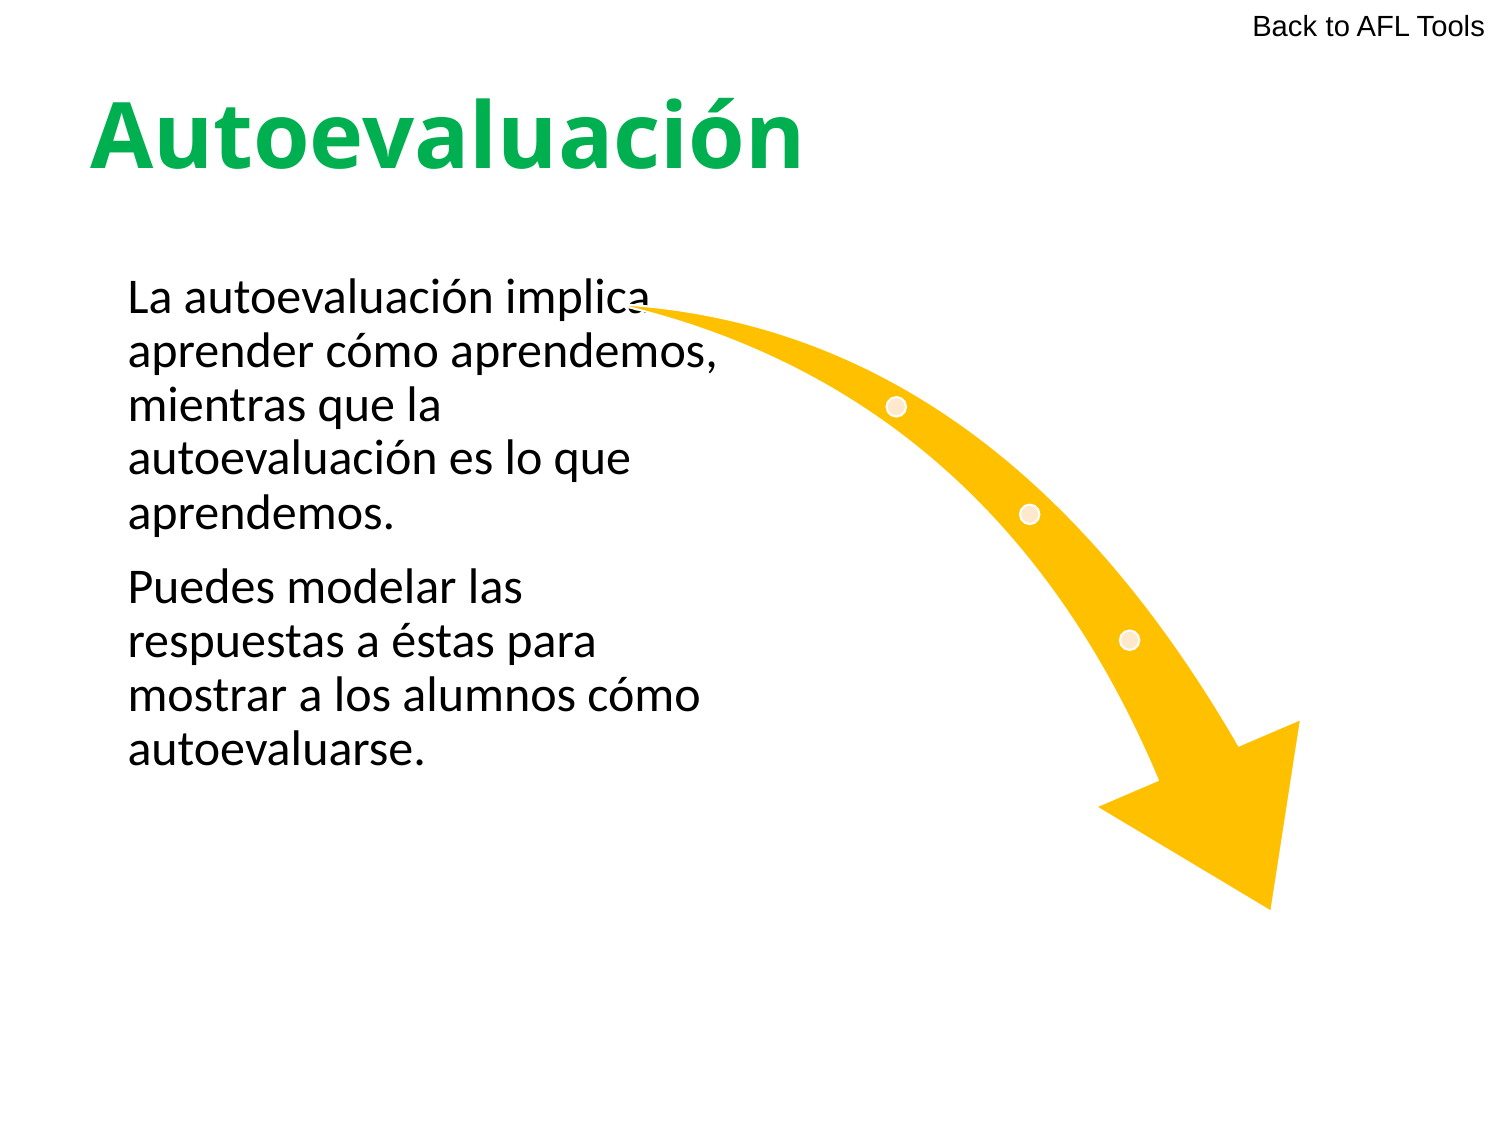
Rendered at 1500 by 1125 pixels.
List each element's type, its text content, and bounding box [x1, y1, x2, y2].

list La autoevaluación implica aprender cómo aprendemos, mientras que la autoevaluación es lo que aprendemos. Puedes modelar las respuestas a éstas para mostrar a los alumnos cómo autoevaluarse. [75, 262, 454, 1005]
title Autoevaluación [75, 45, 1425, 233]
text_box Back to AFL Tools [1195, 0, 1500, 50]
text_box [454, 148, 1500, 1043]
